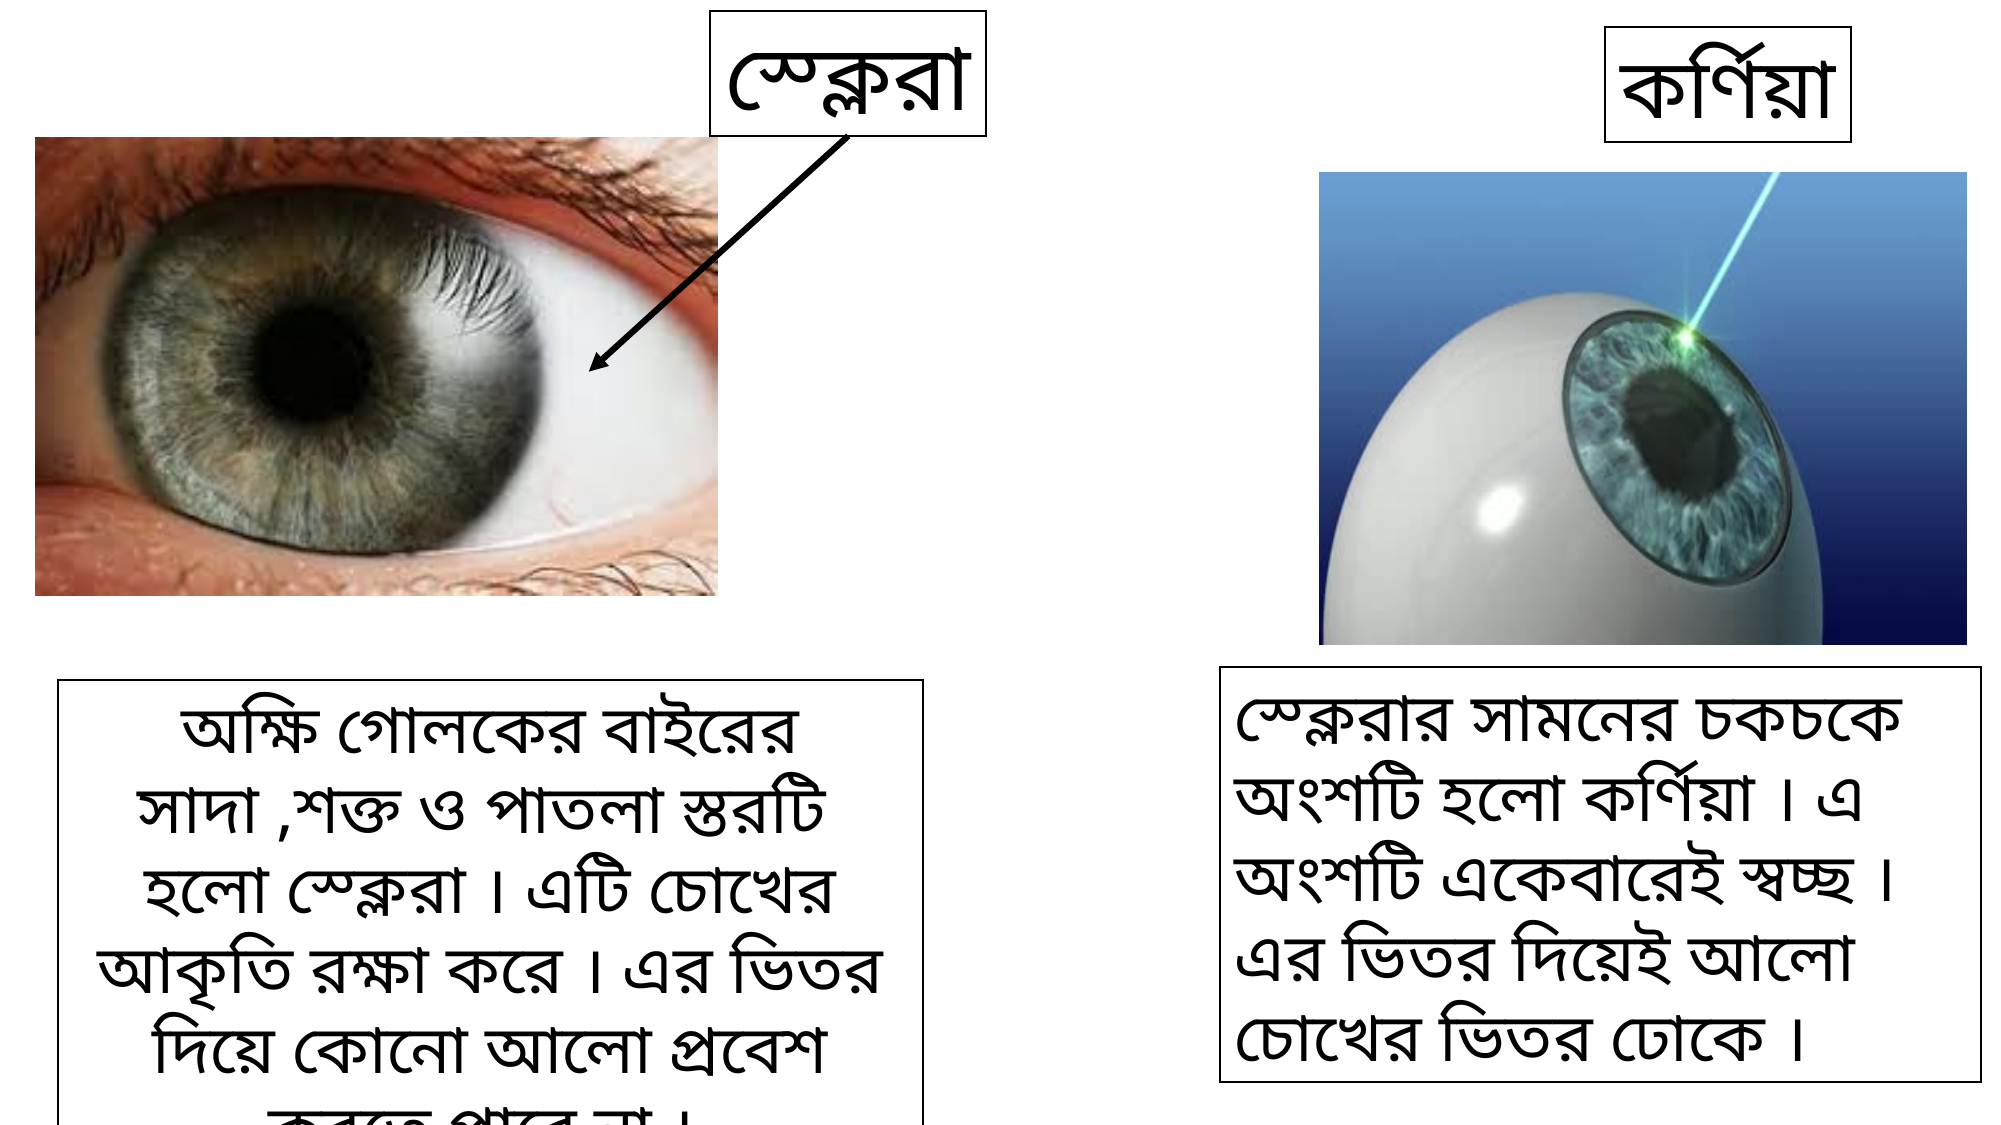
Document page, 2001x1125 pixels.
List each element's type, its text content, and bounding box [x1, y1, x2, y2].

text_box স্ক্লেরা [709, 10, 987, 137]
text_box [588, 137, 849, 372]
text_box কর্ণিয়া [1604, 26, 1852, 143]
text_box স্ক্লেরার সামনের চকচকে অংশটি হলো কর্ণিয়া । এ অংশটি একেবারেই স্বচ্ছ । এর ভিতর দিয়েই আলো চোখের ভিতর ঢোকে । [1219, 666, 1982, 1083]
picture [1319, 172, 1967, 645]
text_box অক্ষি গোলকের বাইরের সাদা ,শক্ত ও পাতলা স্তরটি হলো স্ক্লেরা । এটি চোখের আকৃতি রক্ষা করে । এর ভিতর দিয়ে কোনো আলো প্রবেশ করতে পারে না । [57, 679, 924, 1125]
picture [35, 137, 718, 596]
